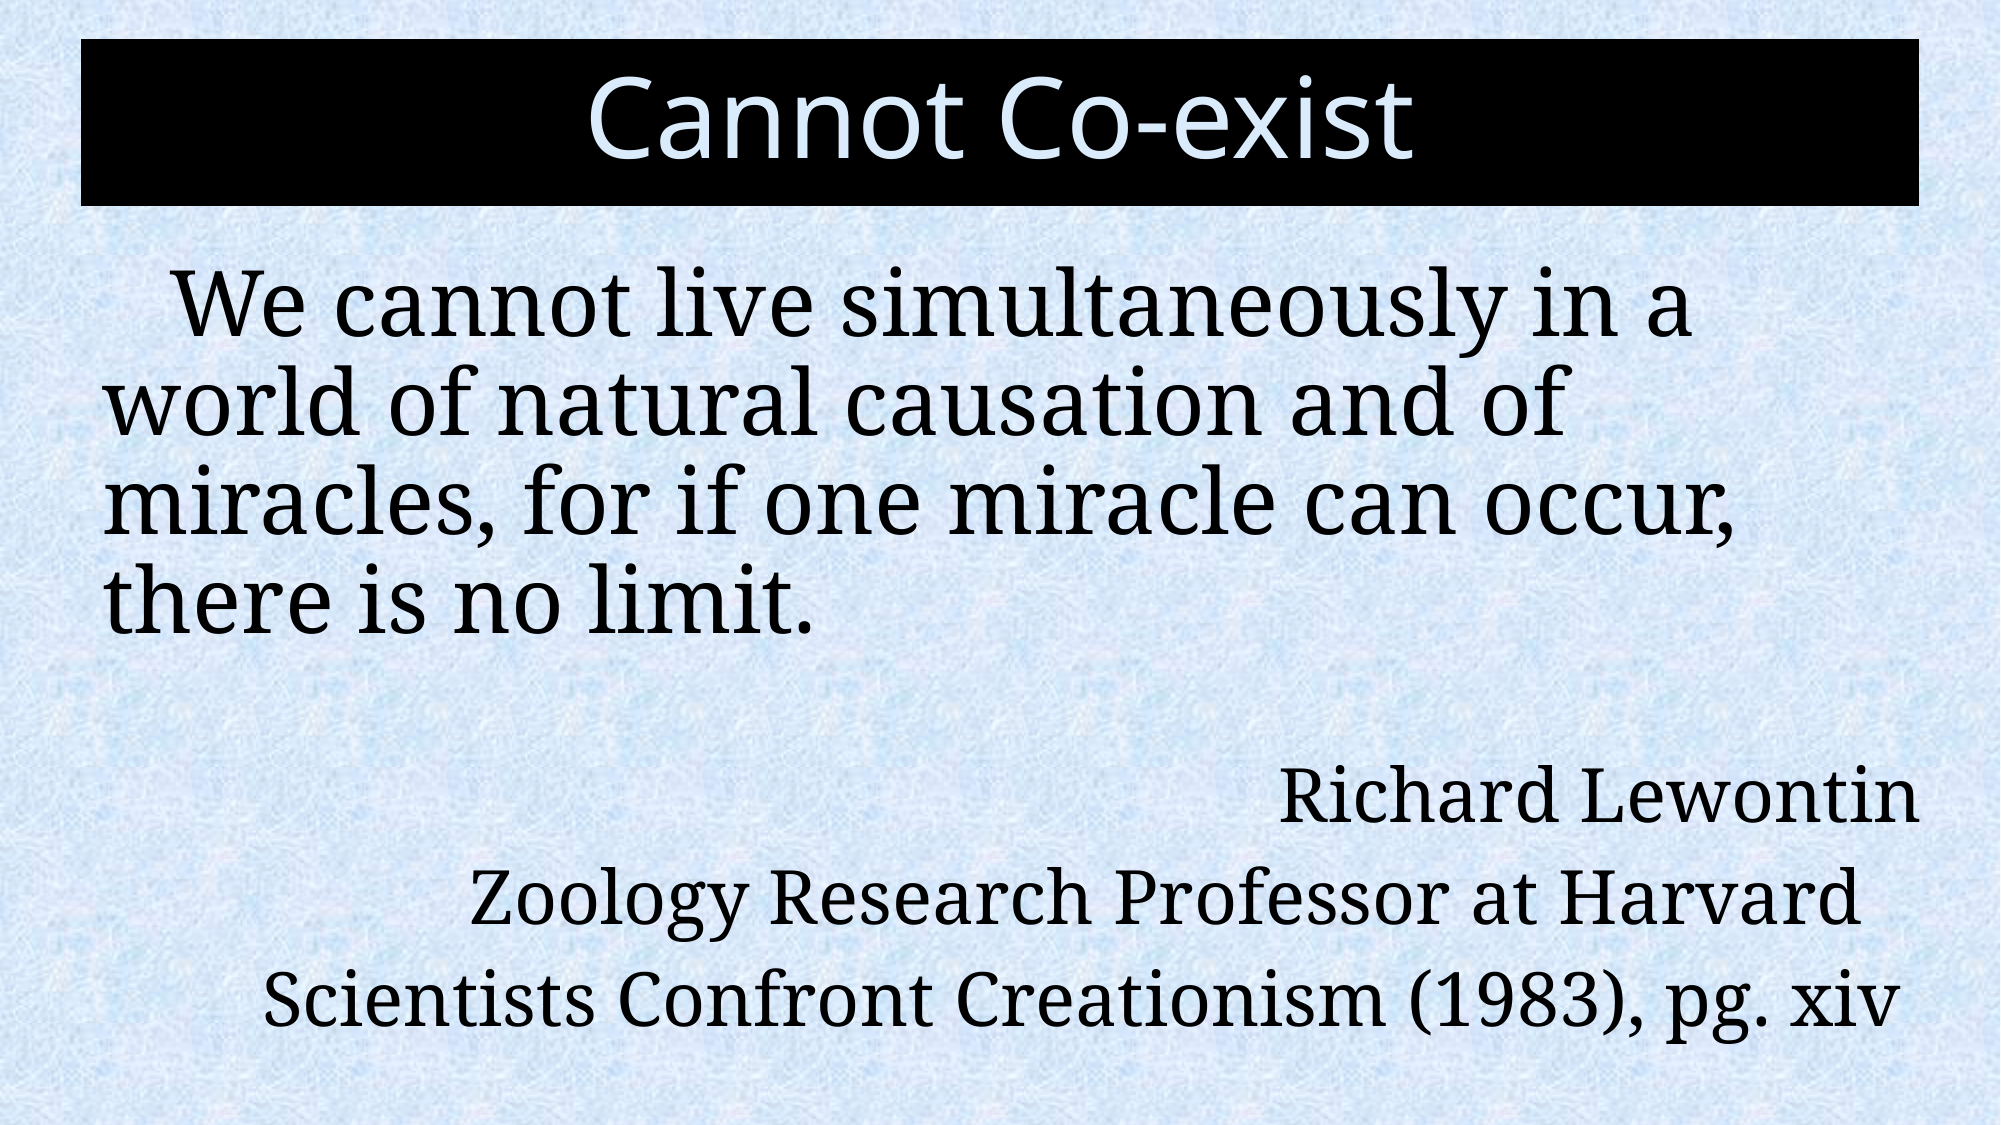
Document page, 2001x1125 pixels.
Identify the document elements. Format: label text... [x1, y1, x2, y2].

picture [0, 0, 2001, 1125]
list We cannot live simultaneously in a world of natural causation and of miracles, for if one miracle can occur, there is no limit. Richard Lewontin Zoology Research Professor at Harvard Scientists Confront Creationism (1983), pg. xiv [87, 249, 1938, 1100]
title Cannot Co-exist [87, 45, 1913, 200]
